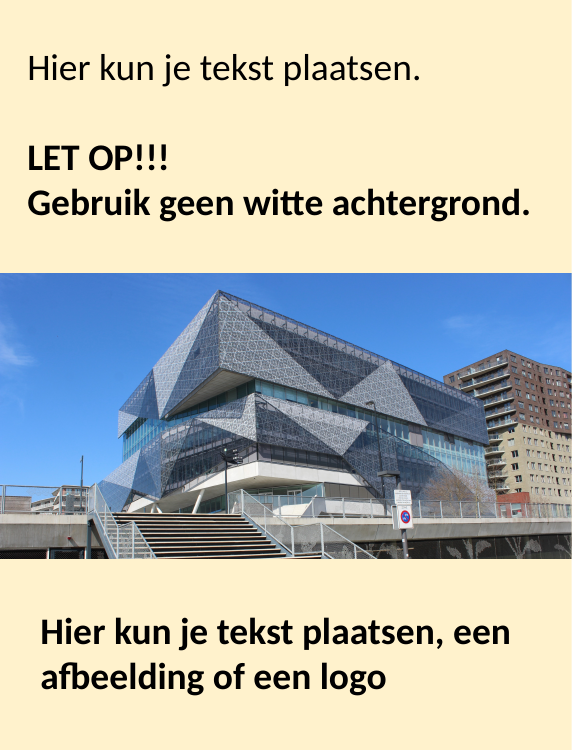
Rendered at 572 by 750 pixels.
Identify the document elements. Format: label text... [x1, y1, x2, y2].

picture [0, 273, 572, 559]
text_box Hier kun je tekst plaatsen, een afbeelding of een logo [25, 599, 546, 705]
text_box Hier kun je tekst plaatsen. LET OP!!! Gebruik geen witte achtergrond. [12, 35, 559, 231]
